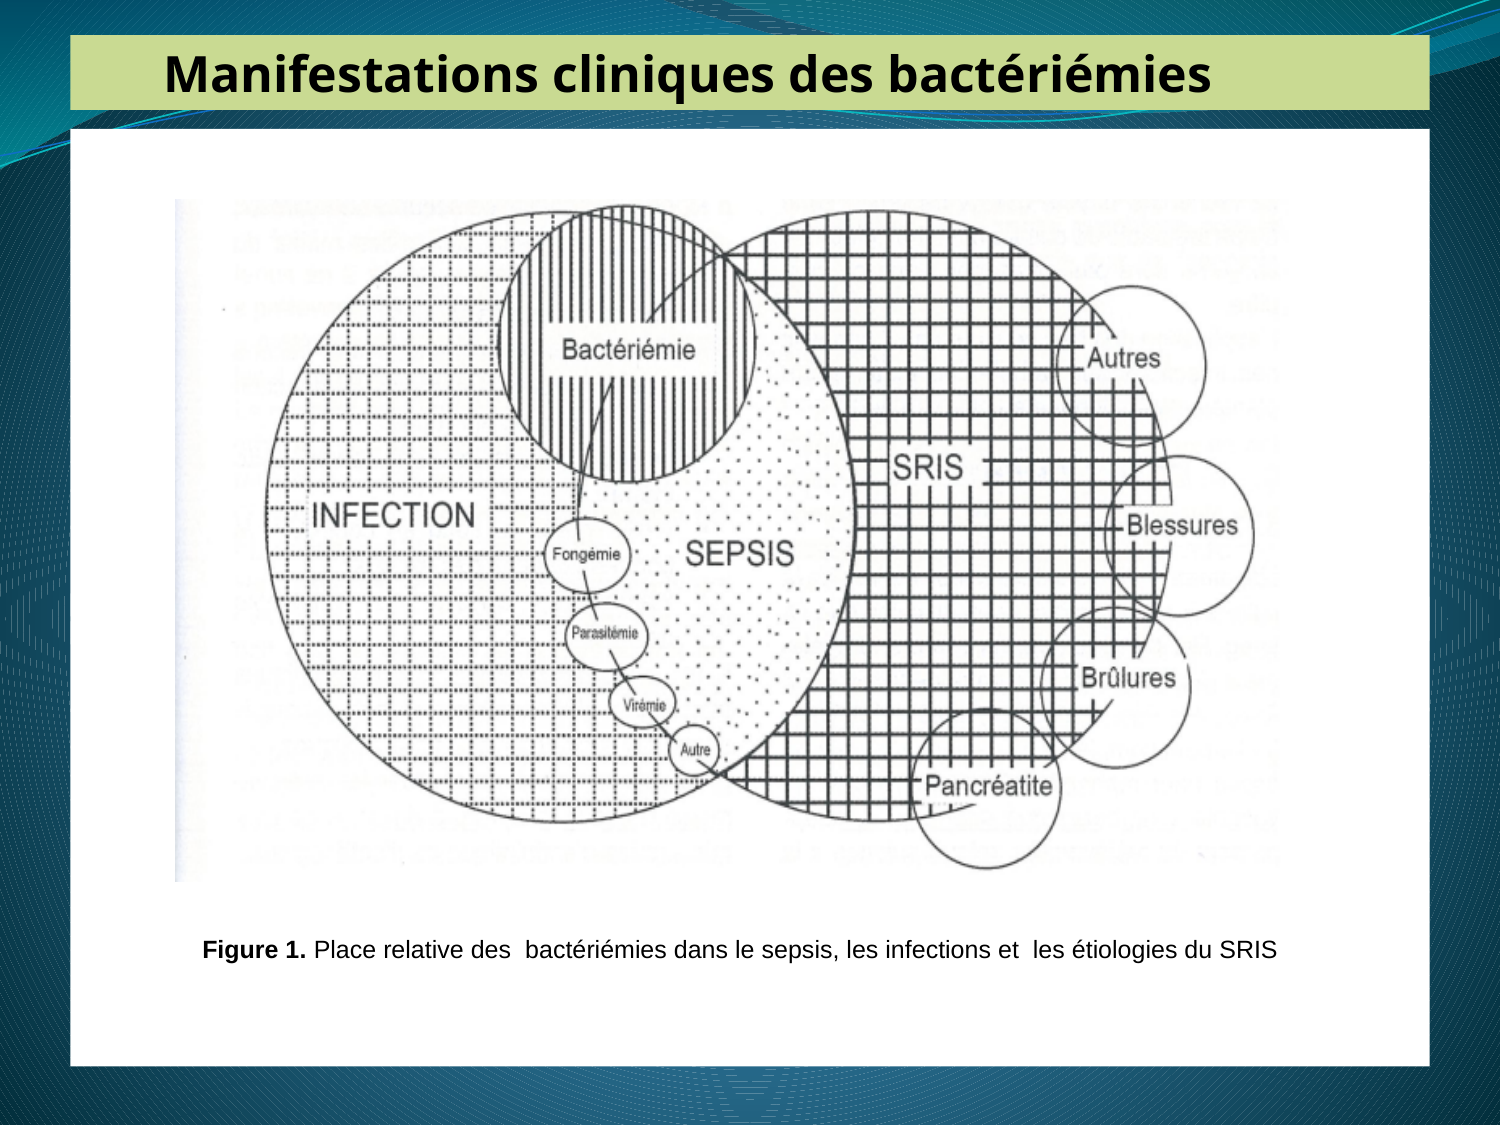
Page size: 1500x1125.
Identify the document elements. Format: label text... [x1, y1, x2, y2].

text_box Figure 1. Place relative des bactériémies dans le sepsis, les infections et les étiologies du SRIS [187, 925, 1336, 1001]
list [70, 128, 1430, 1067]
picture [175, 198, 1289, 882]
text_box Manifestations cliniques des bactériémies [70, 35, 1430, 110]
list D Technique incontournable en maladies infectieuses Importance du respect du protocole du prélèvement Importance de la fiche de renseignement la collaboration entre clinicien et microbiologiste en indisponsale [168, 200, 1295, 895]
